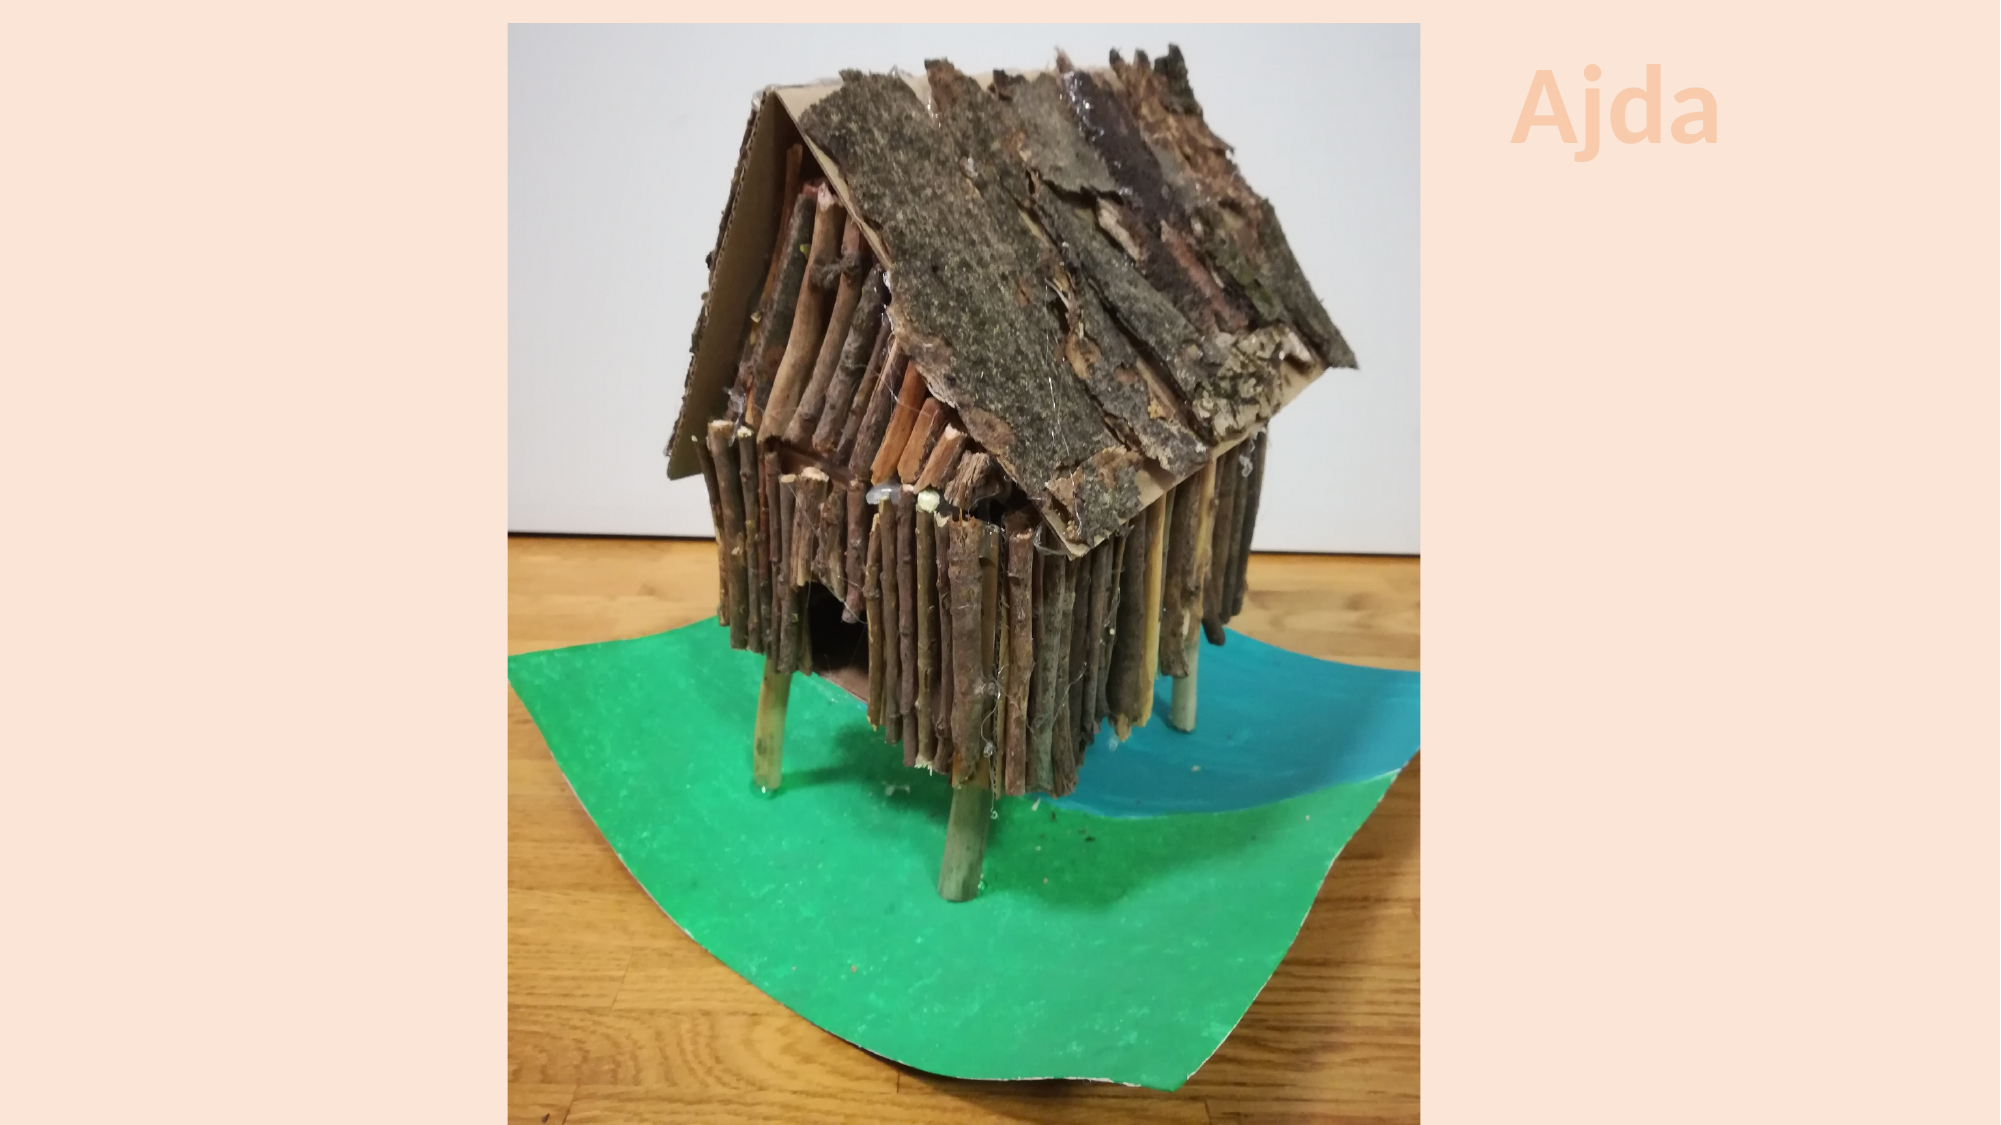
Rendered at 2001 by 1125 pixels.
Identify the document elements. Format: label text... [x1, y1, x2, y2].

text_box Ajda [1495, 23, 1739, 174]
picture [507, 23, 1421, 1125]
